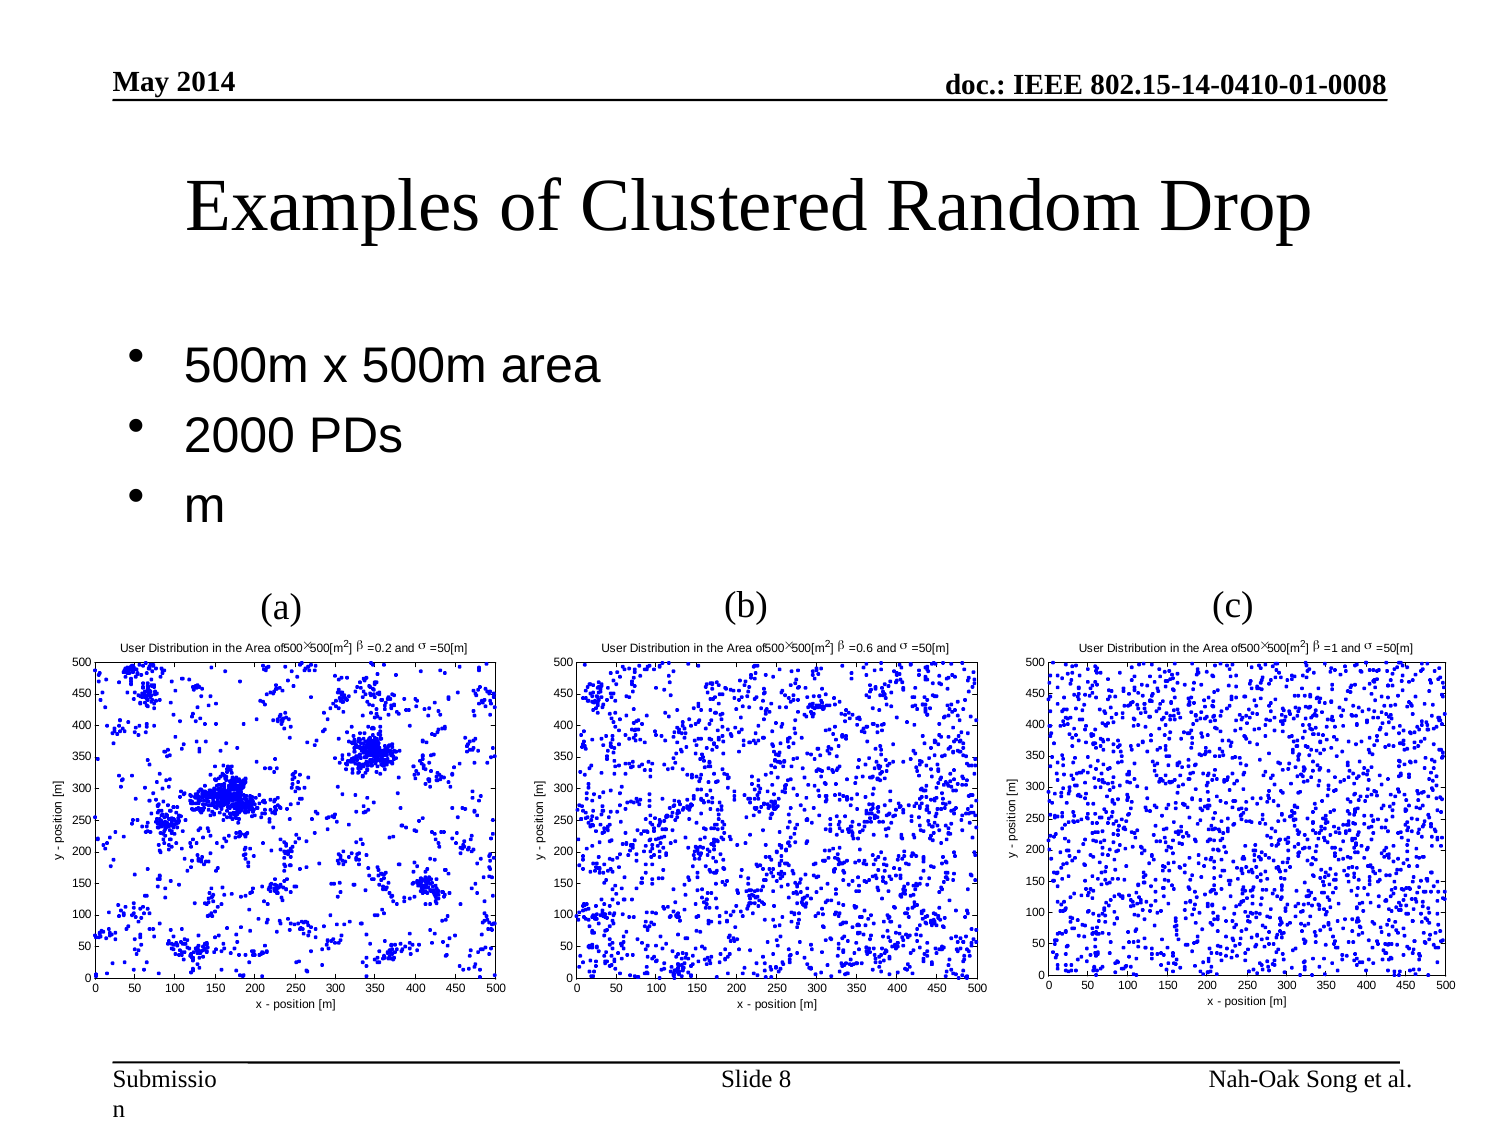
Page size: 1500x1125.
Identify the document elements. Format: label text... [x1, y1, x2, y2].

title Examples of Clustered Random Drop [112, 112, 1388, 288]
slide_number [112, 62, 375, 98]
slide_number Slide 8 [712, 1062, 800, 1093]
picture [27, 633, 1495, 1022]
footer Nah-Oak Song et al. [900, 1062, 1413, 1093]
